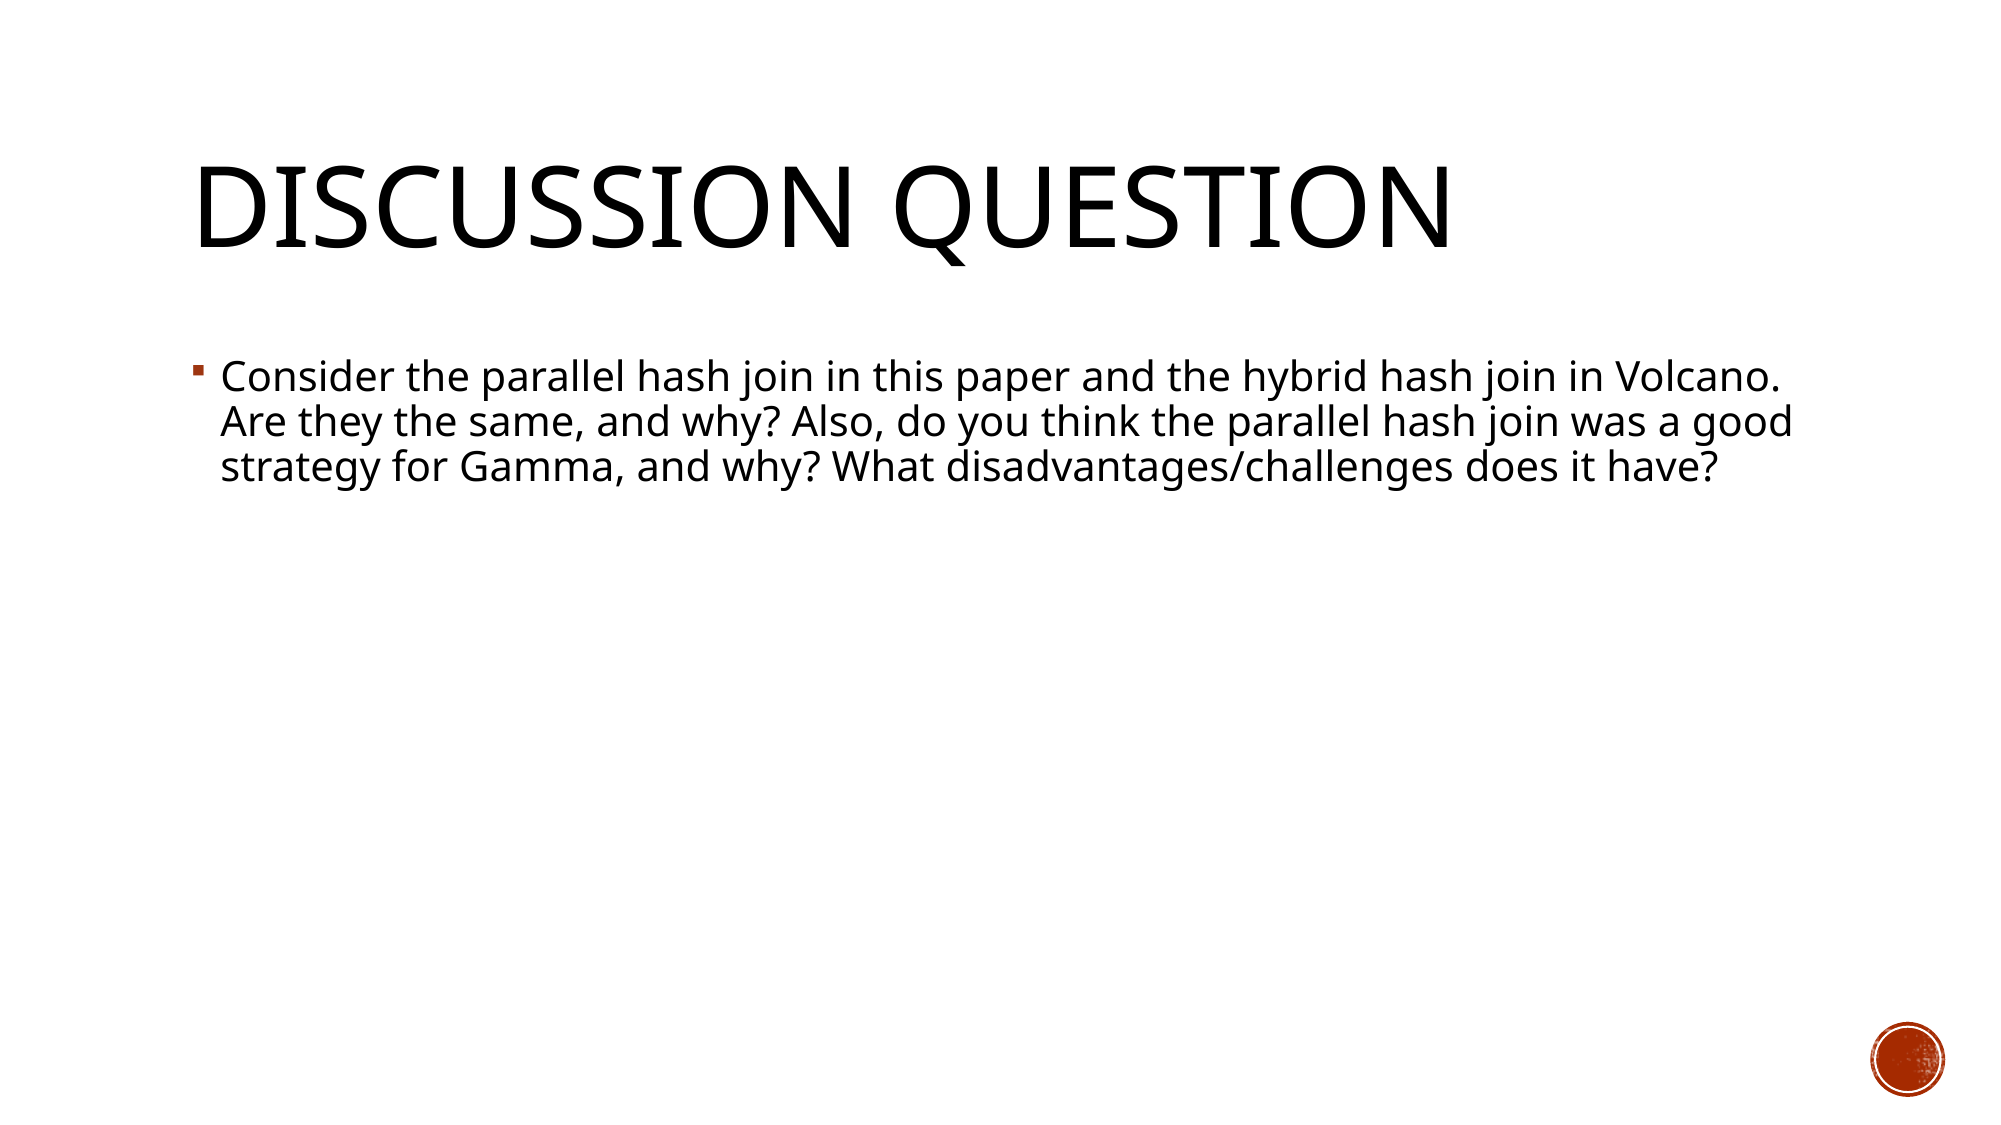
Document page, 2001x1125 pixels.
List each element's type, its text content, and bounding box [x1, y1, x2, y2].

title Discussion question [175, 79, 1826, 344]
list Consider the parallel hash join in this paper and the hybrid hash join in Volcano. Are they the same, and why? Also, do you think the parallel hash join was a good strategy for Gamma, and why? What disadvantages/challenges does it have? [175, 348, 1826, 1013]
